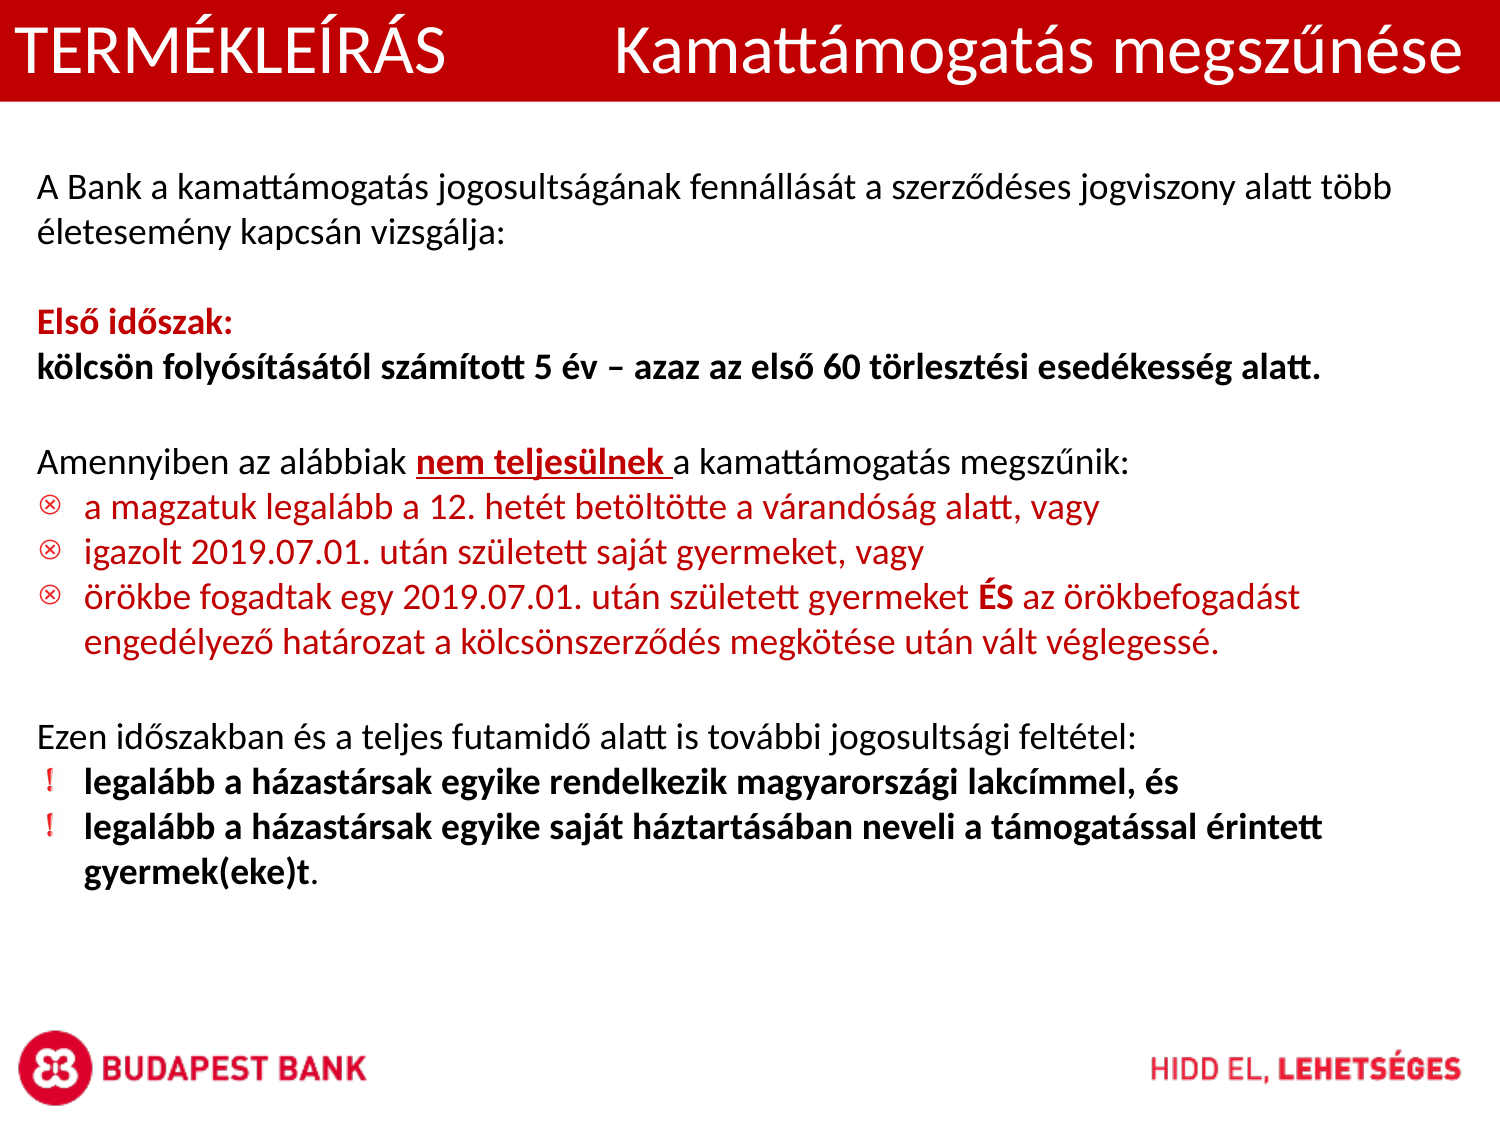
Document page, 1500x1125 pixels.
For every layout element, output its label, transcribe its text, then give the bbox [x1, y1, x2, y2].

picture [36, 581, 64, 608]
picture [36, 766, 66, 793]
text_box TERMÉKLEÍRÁS Kamattámogatás megszűnése [0, 0, 1500, 102]
picture [36, 491, 64, 518]
picture [1146, 1048, 1466, 1089]
picture [36, 811, 66, 838]
picture [36, 536, 64, 563]
text_box A Bank a kamattámogatás jogosultságának fennállását a szerződéses jogviszony alatt több életesemény kapcsán vizsgálja: Első időszak: kölcsön folyósításától számított 5 év – azaz az első 60 törlesztési esedékesség alatt. Amennyiben az alábbiak nem teljesülnek a kamattámogatás megszűnik: a magzatuk legalább a 12. hetét betöltötte a várandóság alatt, vagy igazolt 2019.07.01. után született saját gyermeket, vagy örökbe fogadtak egy 2019.07.01. után született gyermeket ÉS az örökbefogadást engedélyező határozat a kölcsönszerződés megkötése után vált véglegessé. Ezen időszakban és a teljes futamidő alatt is további jogosultsági feltétel: legalább a házastársak egyike rendelkezik magyarországi lakcímmel, és legalább a házastársak egyike saját háztartásában neveli a támogatással érintett gyermek(eke)t. [22, 154, 1484, 945]
picture [11, 1023, 378, 1117]
